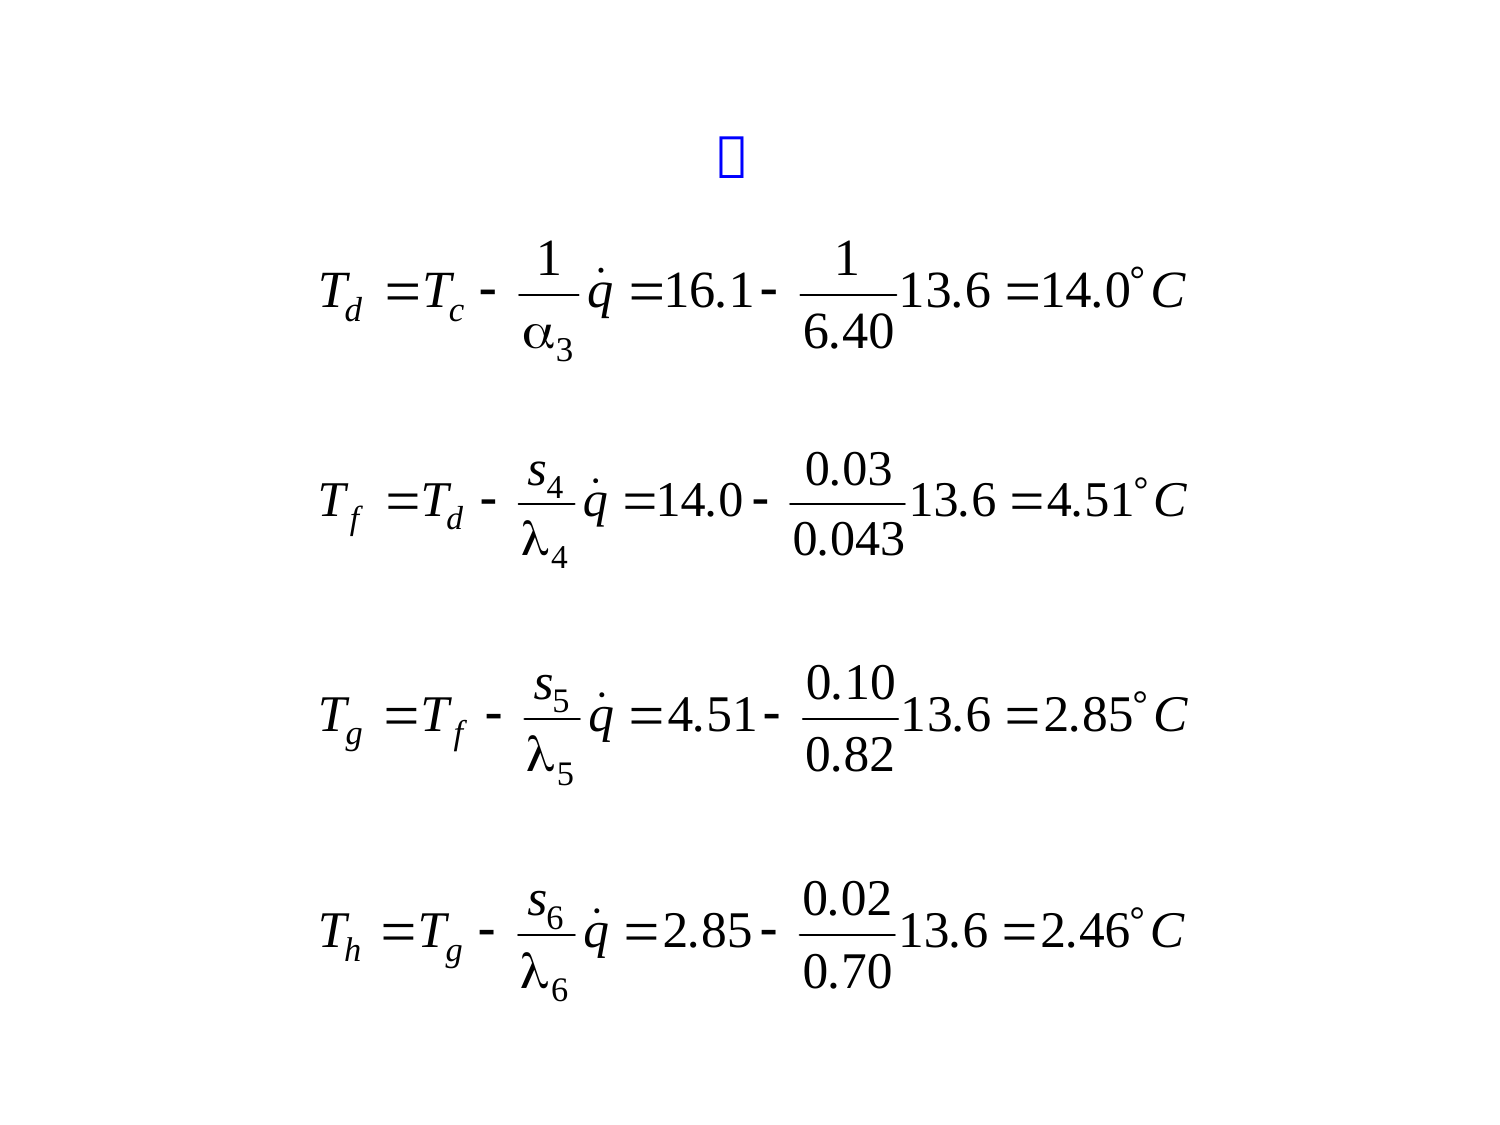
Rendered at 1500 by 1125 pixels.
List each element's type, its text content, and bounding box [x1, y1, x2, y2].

text_box  [699, 112, 788, 198]
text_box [312, 649, 1199, 797]
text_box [312, 866, 1199, 1013]
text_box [312, 224, 1199, 374]
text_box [312, 437, 1199, 580]
